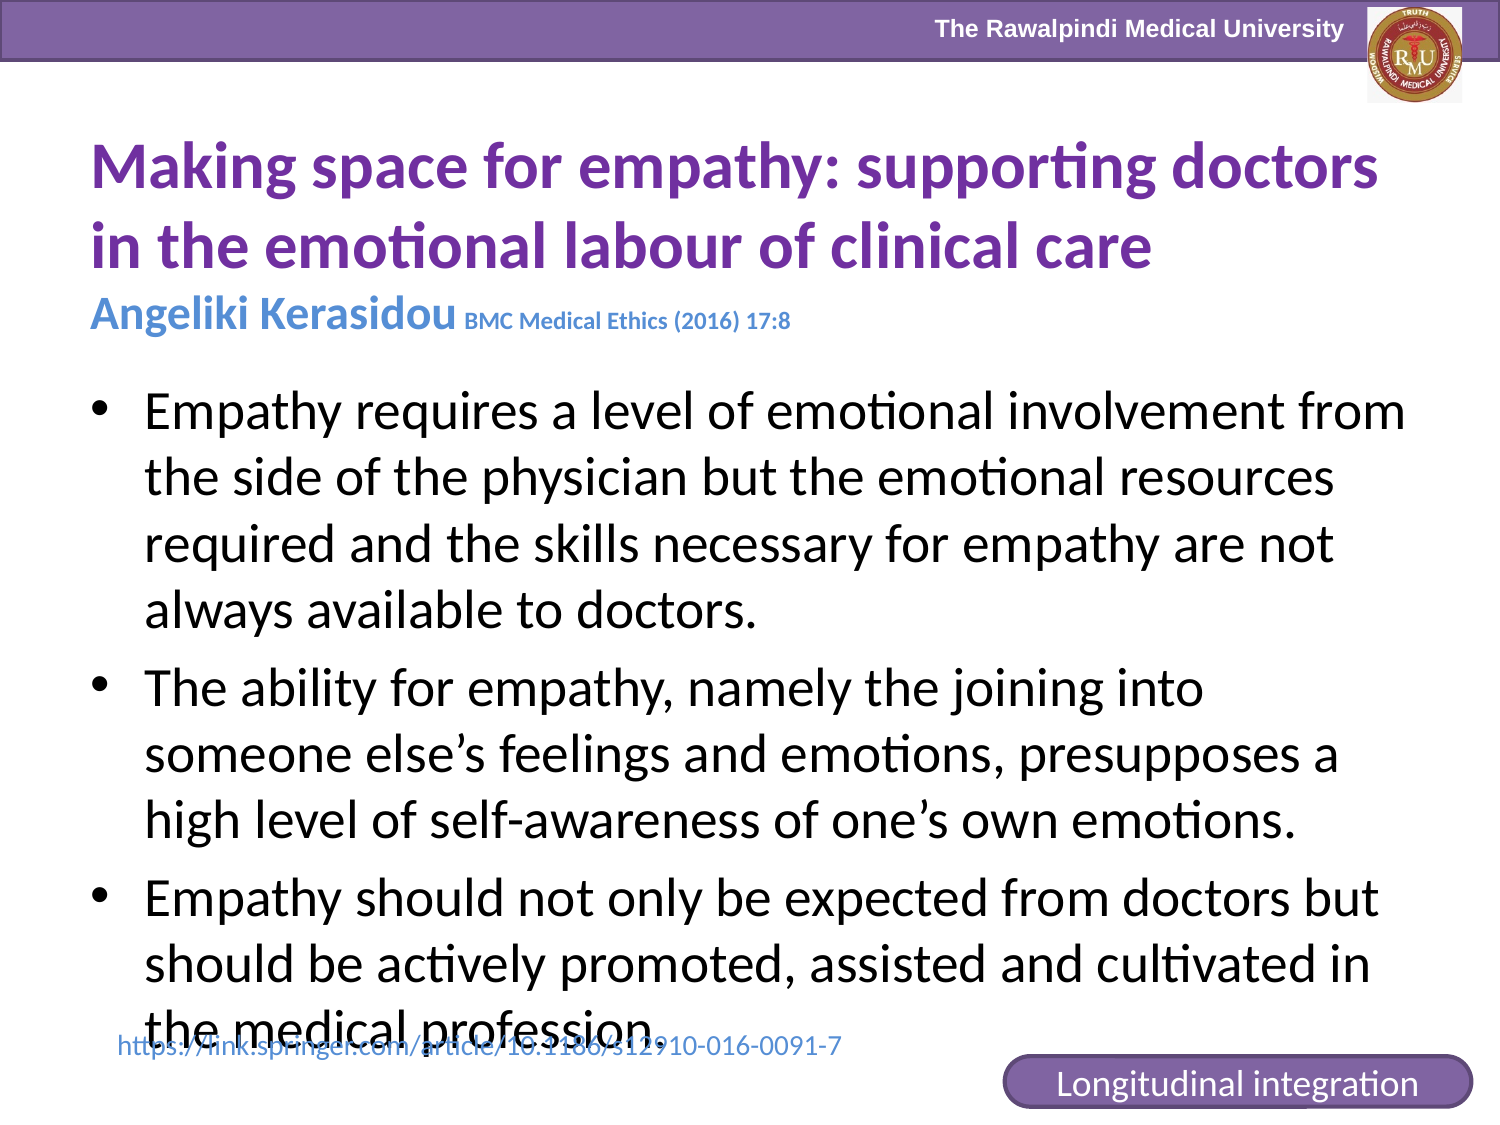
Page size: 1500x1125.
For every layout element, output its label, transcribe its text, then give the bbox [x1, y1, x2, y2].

picture [1367, 7, 1463, 103]
text_box Longitudinal integration [1002, 1054, 1474, 1109]
text_box https://link.springer.com/article/10.1186/s12910-016-0091-7 [102, 1019, 1136, 1069]
title Making space for empathy: supporting doctors in the emotional labour of clinical care Angeliki Kerasidou BMC Medical Ethics (2016) 17:8 [75, 126, 1425, 343]
list Empathy requires a level of emotional involvement from the side of the physician but the emotional resources required and the skills necessary for empathy are not always available to doctors. The ability for empathy, namely the joining into someone else’s feelings and emotions, presupposes a high level of self-awareness of one’s own emotions. Empathy should not only be expected from doctors but should be actively promoted, assisted and cultivated in the medical profession. [75, 366, 1425, 1080]
